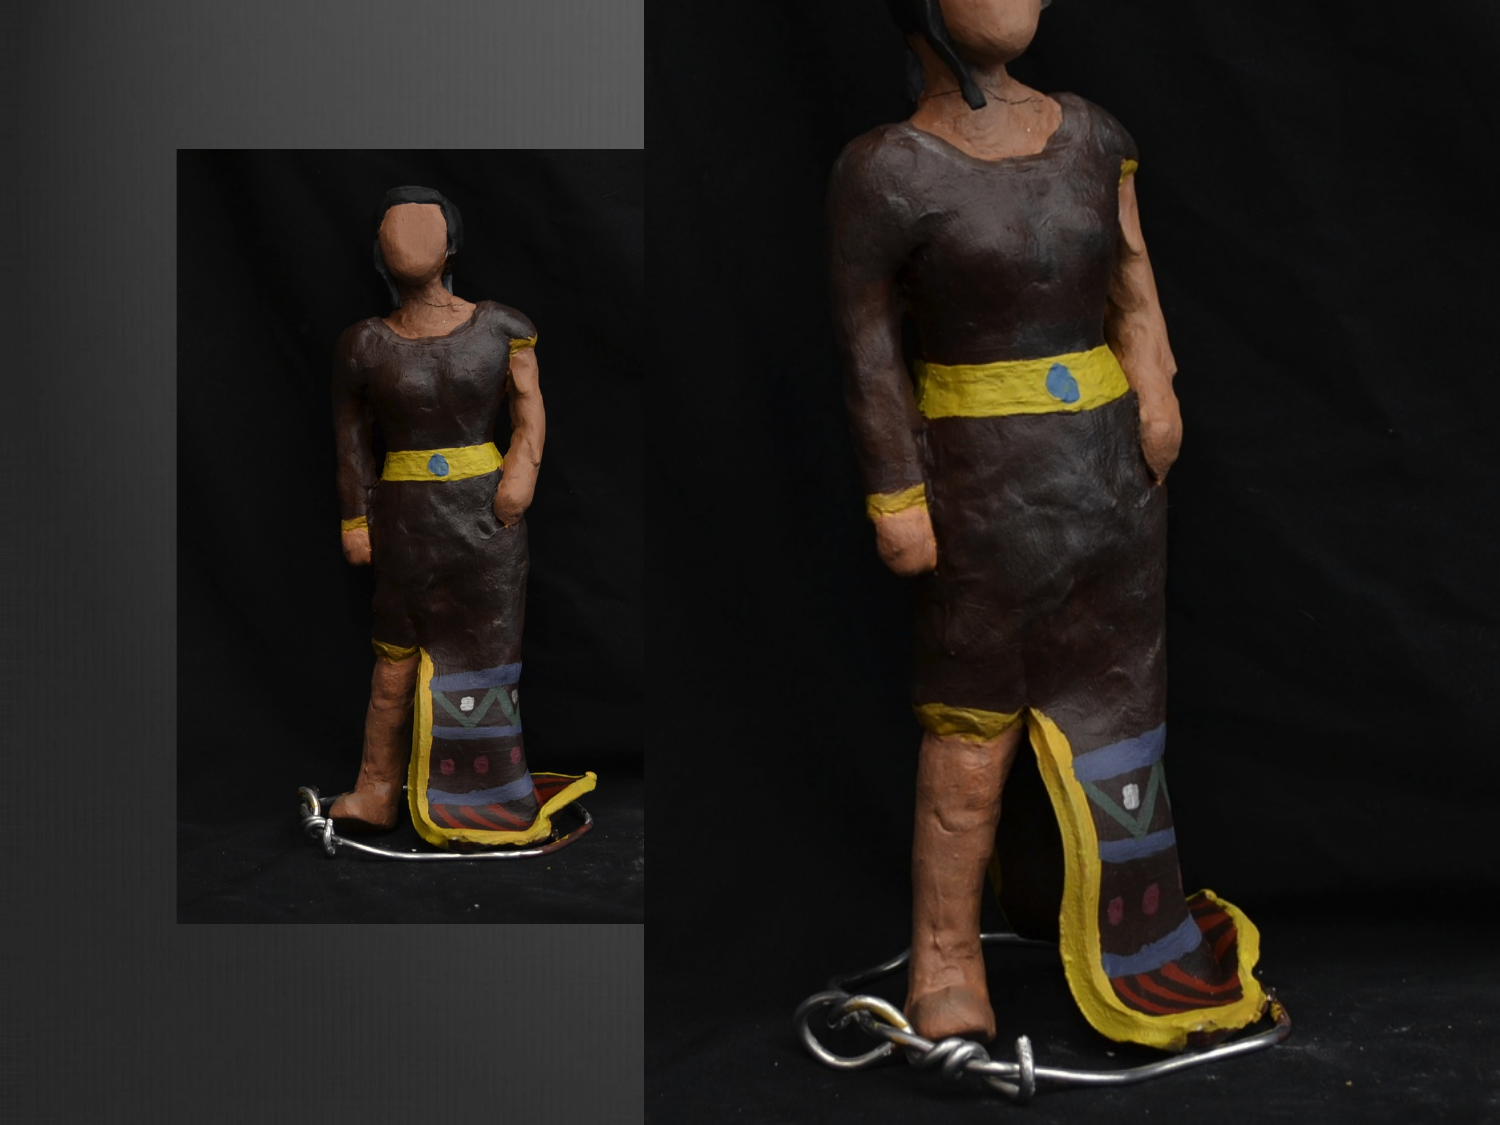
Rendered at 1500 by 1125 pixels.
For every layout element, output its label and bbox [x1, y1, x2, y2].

list [176, 126, 640, 924]
picture [644, 0, 1500, 1125]
